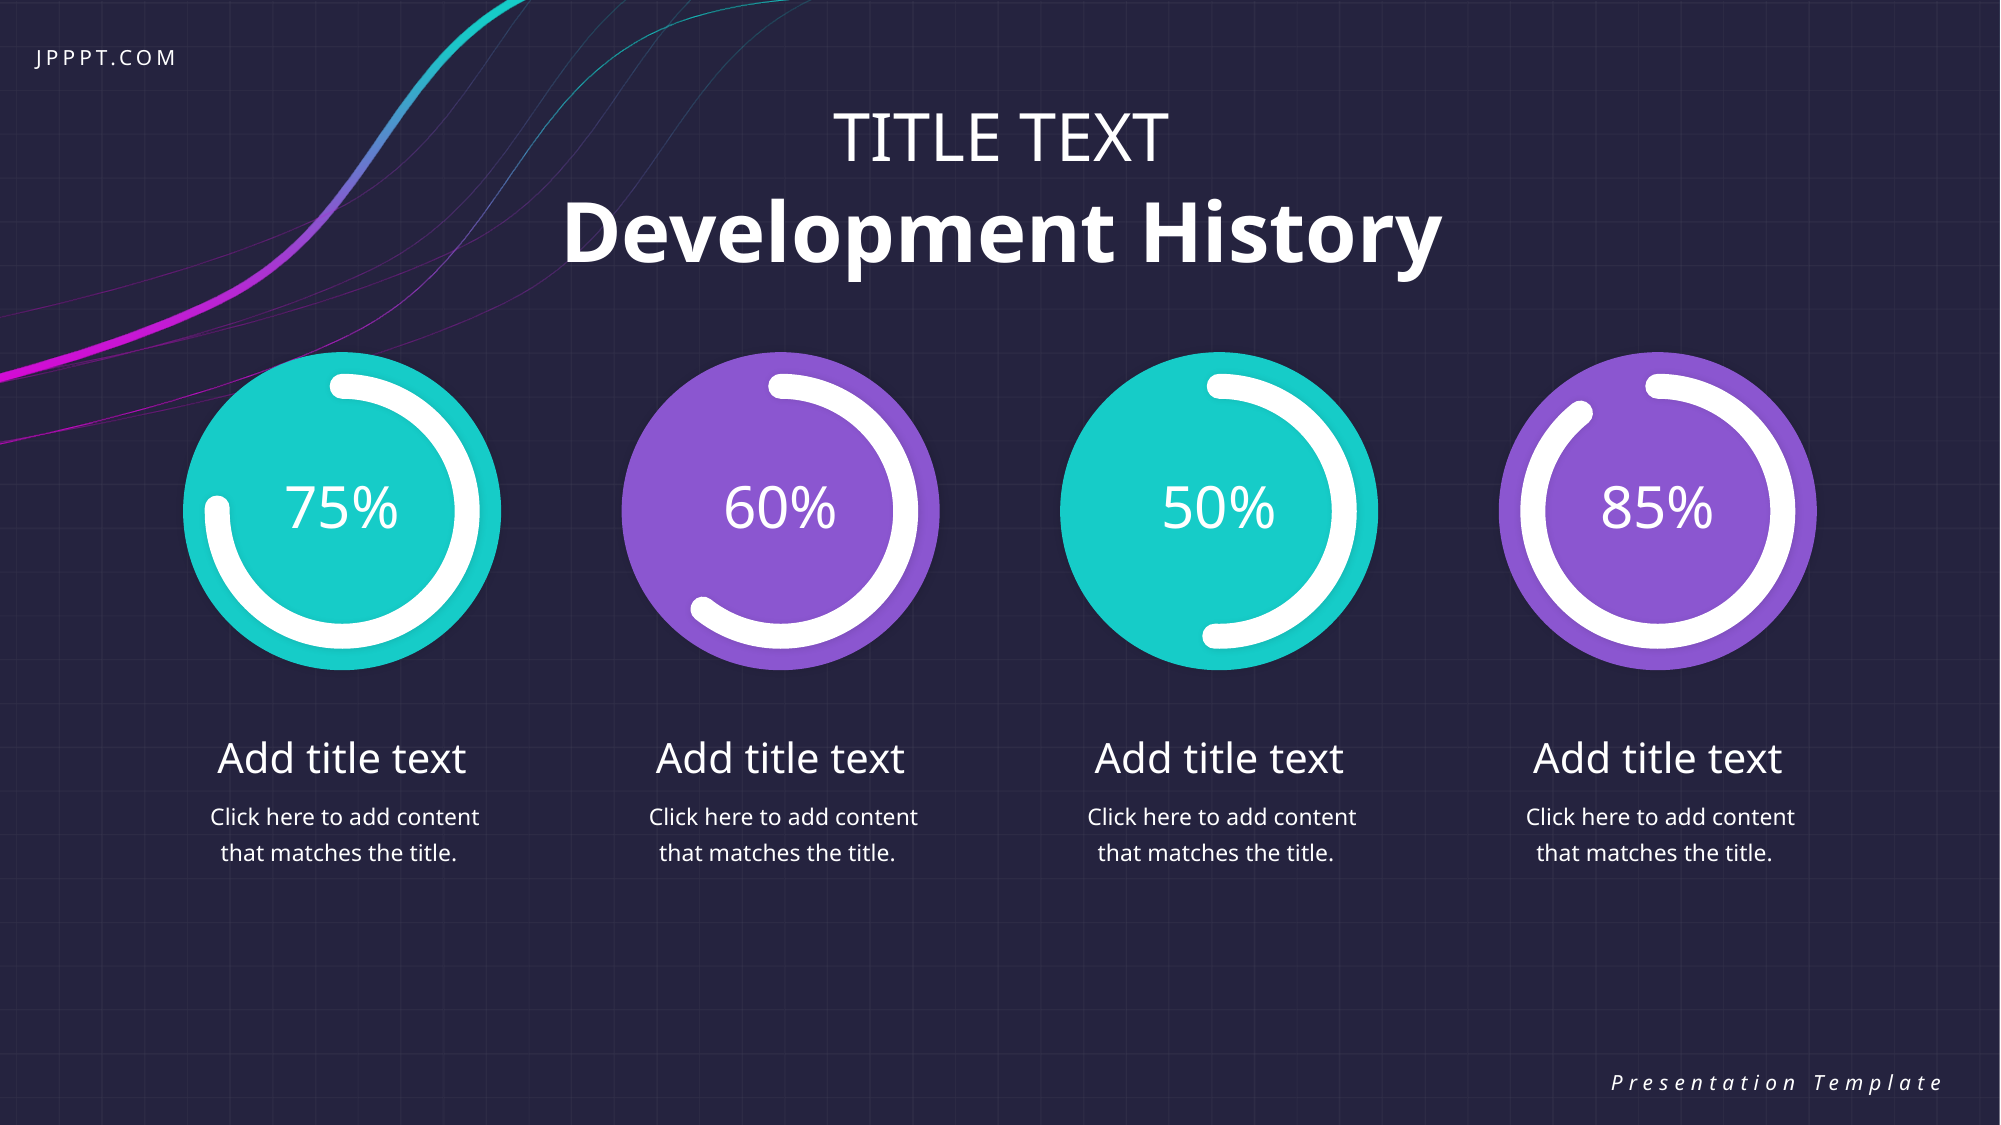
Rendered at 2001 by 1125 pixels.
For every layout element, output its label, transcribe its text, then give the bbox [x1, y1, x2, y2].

text_box Presentation Template [1351, 1054, 1956, 1102]
text_box Add title text [1451, 724, 1865, 790]
text_box Development History [483, 183, 1520, 289]
text_box Click here to add content that matches the title. [183, 790, 502, 874]
text_box JPPPT.COM [21, 29, 216, 77]
text_box Add title text [1027, 724, 1411, 790]
text_box Add title text [561, 724, 1000, 790]
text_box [183, 352, 502, 671]
text_box Click here to add content that matches the title. [1498, 790, 1817, 874]
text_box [621, 352, 940, 671]
text_box Click here to add content that matches the title. [621, 790, 940, 874]
text_box Click here to add content that matches the title. [1060, 790, 1379, 874]
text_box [1060, 352, 1379, 671]
picture [0, 0, 2000, 1125]
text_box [1498, 352, 1817, 671]
text_box Add title text [150, 724, 534, 790]
text_box TITLE TEXT [764, 87, 1239, 183]
